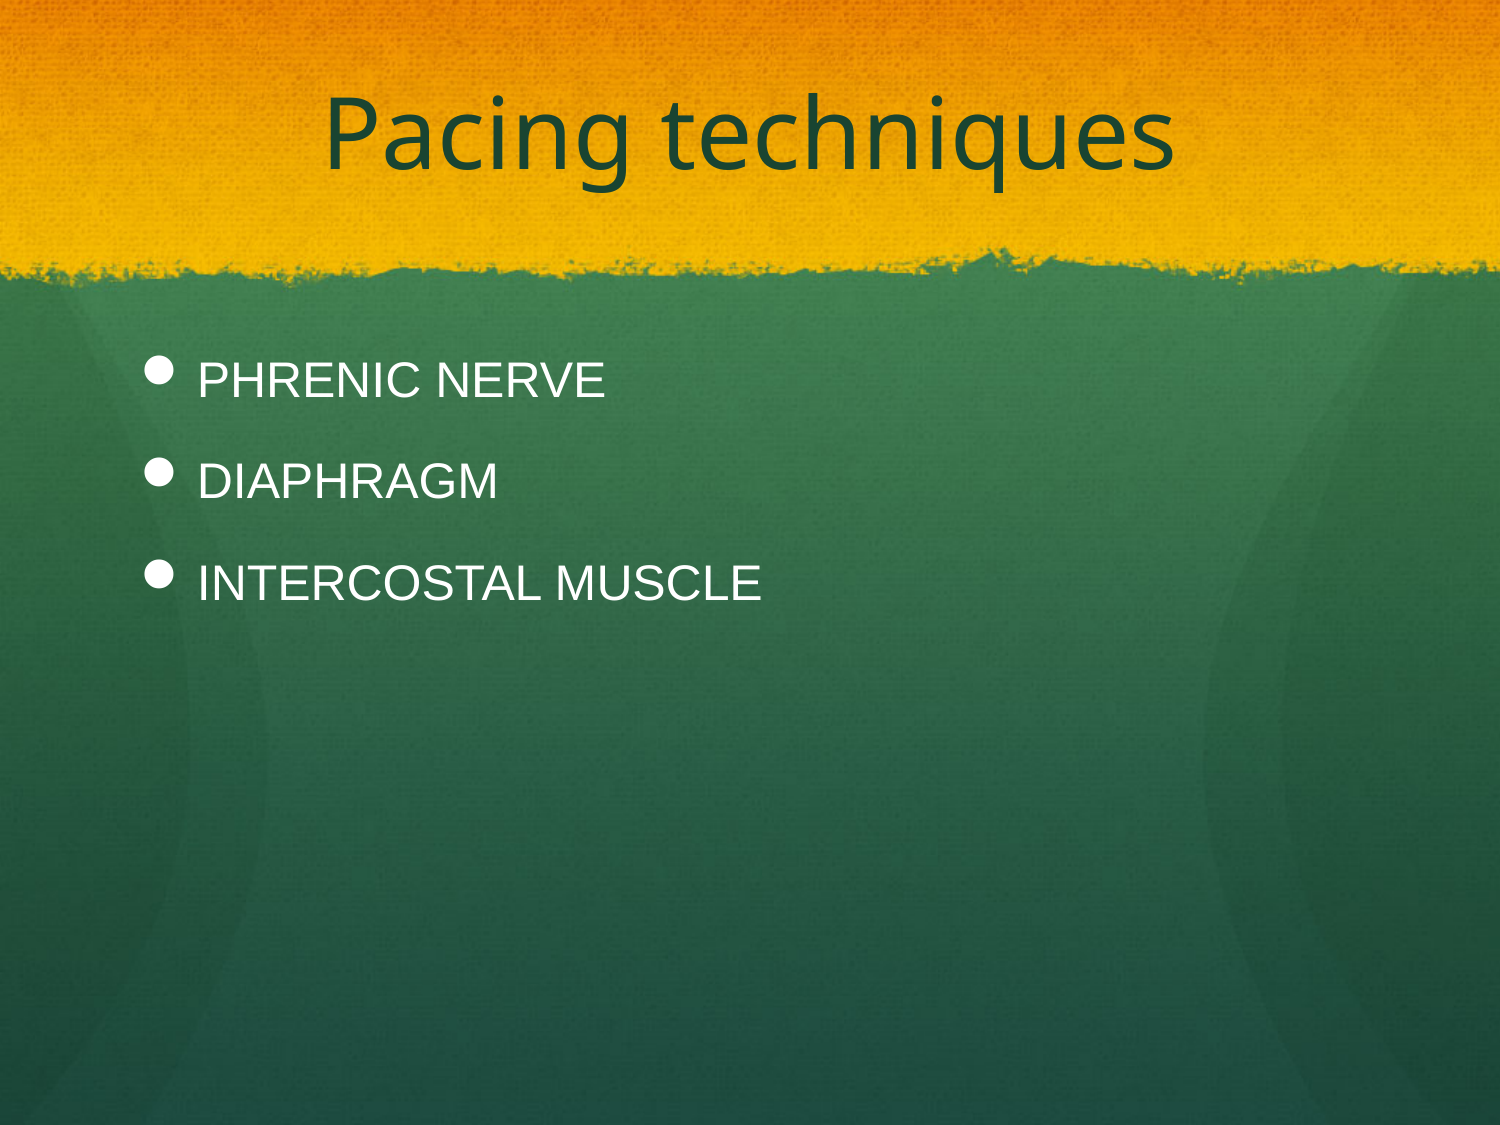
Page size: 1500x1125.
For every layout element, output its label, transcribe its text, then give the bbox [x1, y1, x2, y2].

picture [0, 0, 1500, 1125]
list PHRENIC NERVE DIAPHRAGM INTERCOSTAL MUSCLE [125, 339, 1375, 1026]
title Pacing techniques [125, 12, 1375, 246]
